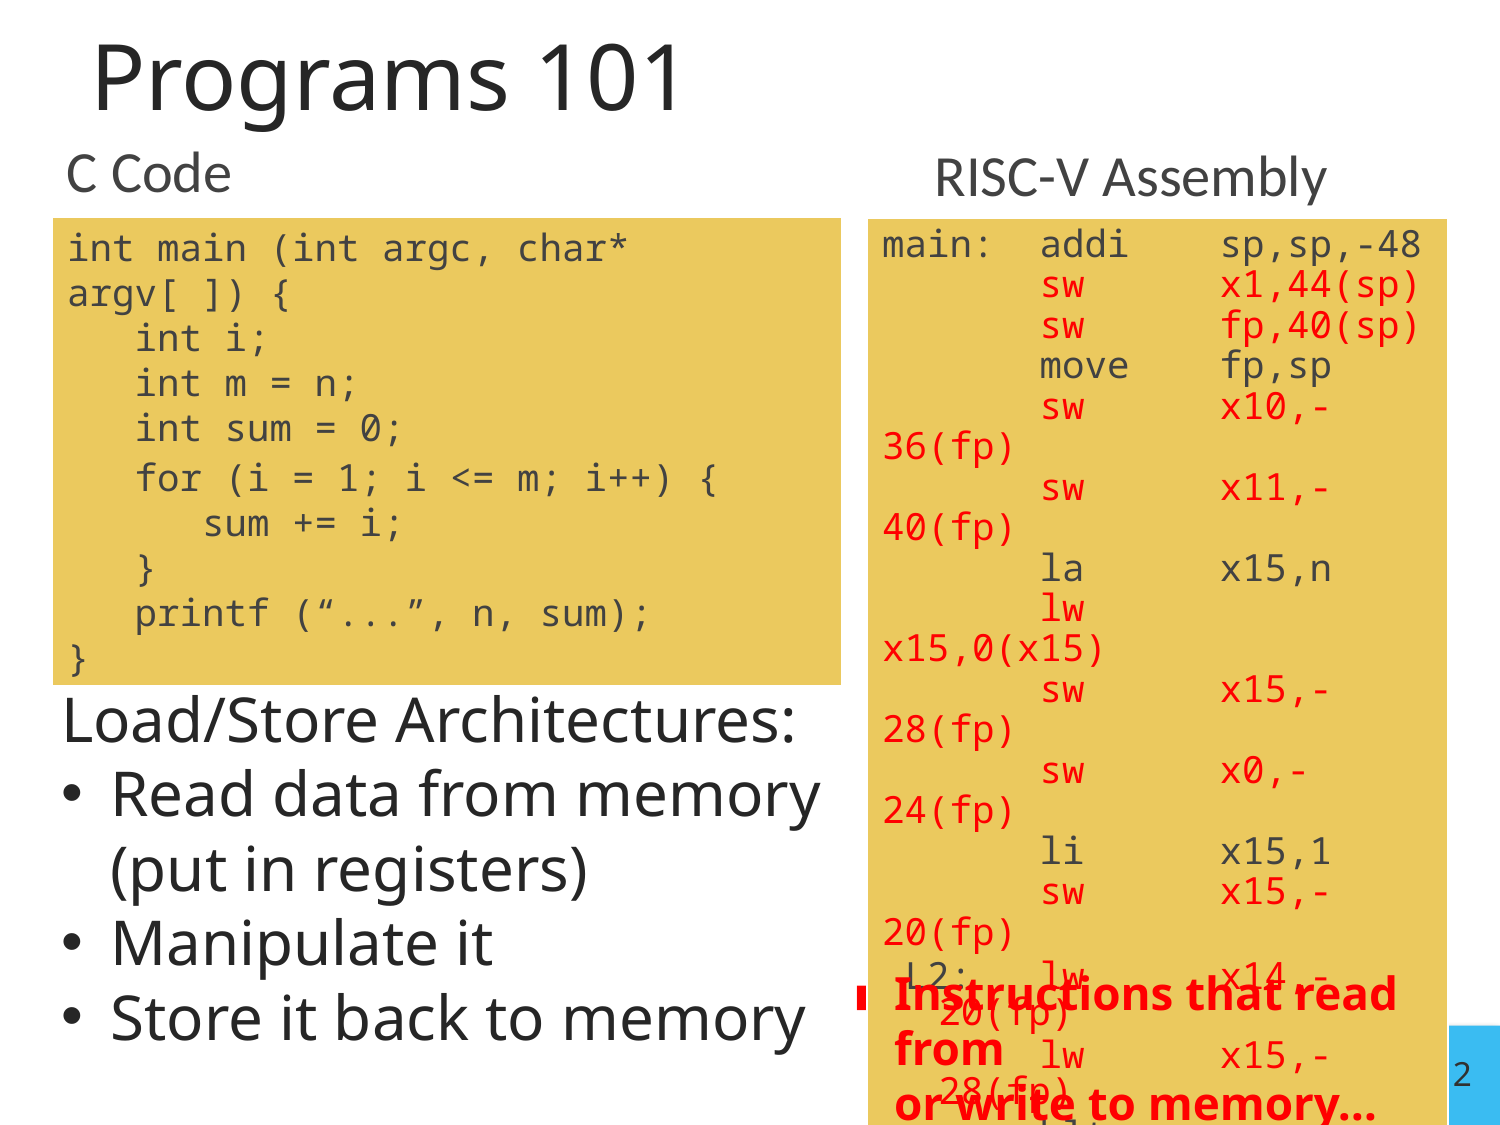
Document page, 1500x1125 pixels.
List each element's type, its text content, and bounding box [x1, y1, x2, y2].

text_box main: addi sp,sp,-48 sw x1,44(sp) sw fp,40(sp) move fp,sp sw x10,-36(fp) sw x11,-40(fp) la x15,n lw x15,0(x15) sw x15,-28(fp) sw x0,-24(fp) li x15,1 sw x15,-20(fp) L2: lw x14,-20(fp) lw x15,-28(fp) blt x15,x14,L3 . . . [867, 217, 1449, 1125]
text_box RISC-V Assembly [919, 131, 1396, 218]
text_box [835, 976, 867, 1041]
text_box C Code [52, 127, 728, 195]
text_box int main (int argc, char* argv[ ]) { int i; int m = n; int sum = 0; for (i = 1; i <= m; i++) { sum += i; } printf (“...”, n, sum); } [52, 217, 842, 687]
list Load/Store Architectures: Read data from memory (put in registers) Manipulate it Store it back to memory [45, 672, 842, 1103]
text_box Instructions that read from or write to memory… [879, 957, 1500, 1125]
title Programs 101 [75, 0, 1425, 148]
